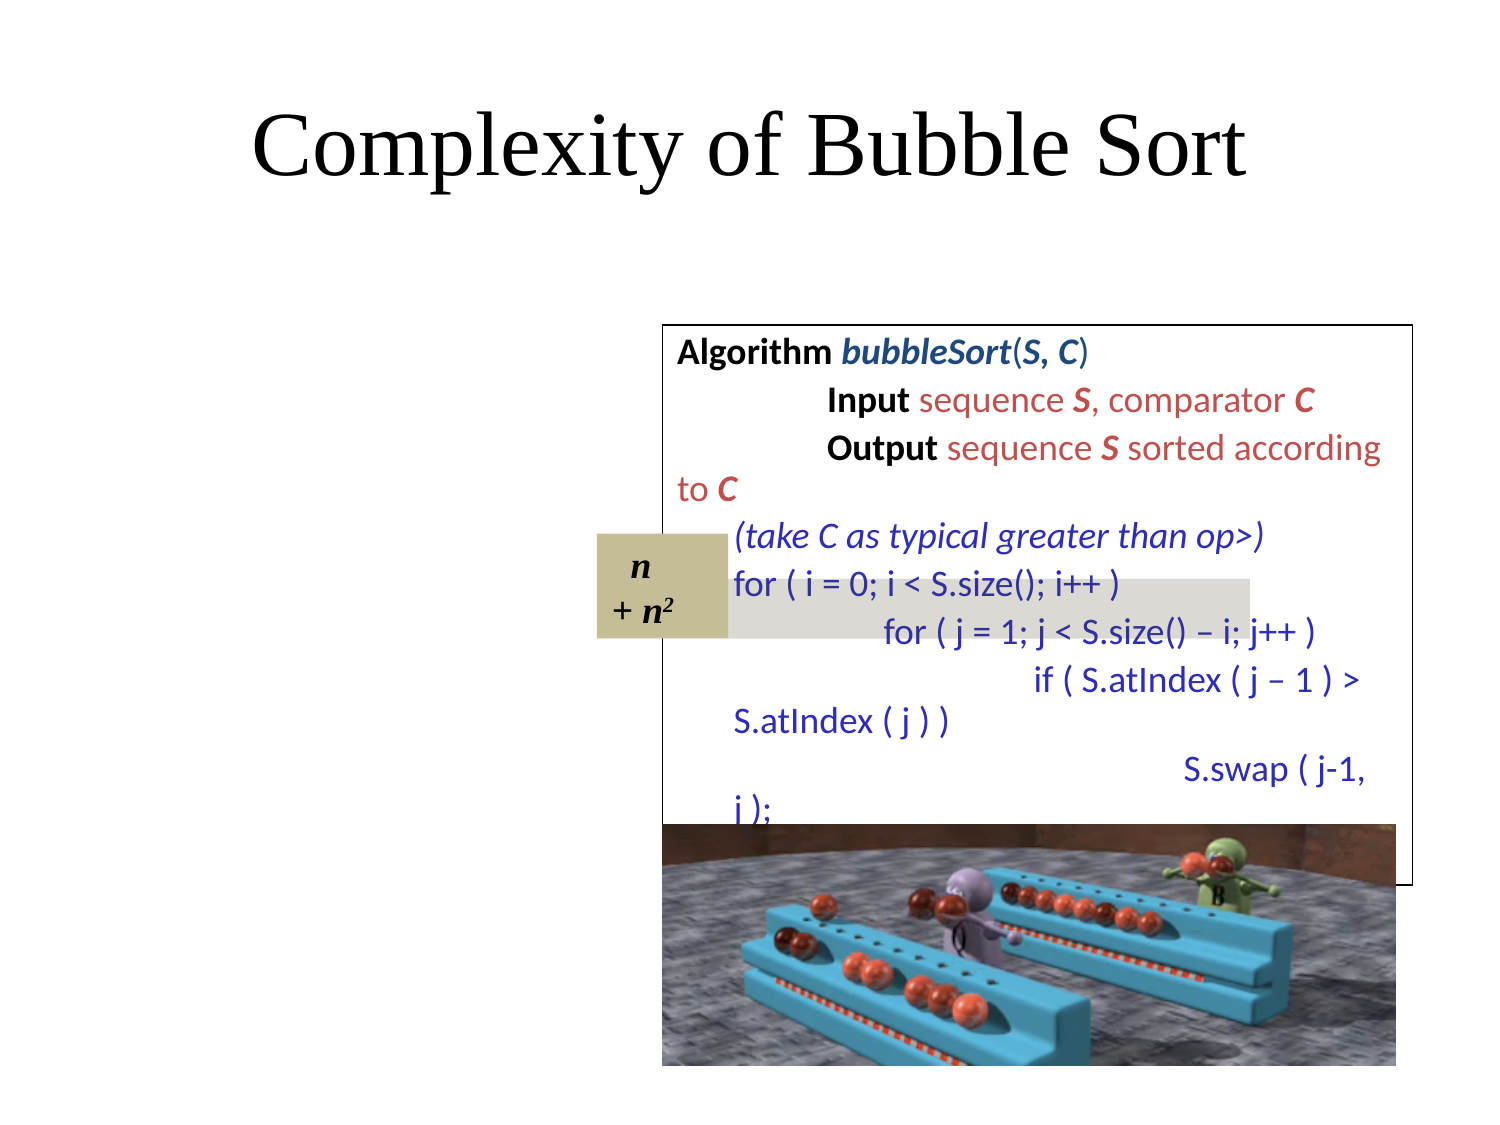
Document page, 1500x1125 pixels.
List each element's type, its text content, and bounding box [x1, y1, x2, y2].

text_box n + n2 [596, 533, 729, 639]
title Complexity of Bubble Sort [75, 45, 1425, 233]
text_box [728, 578, 1250, 639]
text_box Algorithm bubbleSort(S, C) Input sequence S, comparator C Output sequence S sorted according to C (take C as typical greater than op>) for ( i = 0; i < S.size(); i++ ) for ( j = 1; j < S.size() – i; j++ ) if ( S.atIndex ( j – 1 ) > S.atIndex ( j ) ) S.swap ( j-1, j ); return(S) [662, 324, 1413, 886]
picture [662, 824, 1396, 1066]
